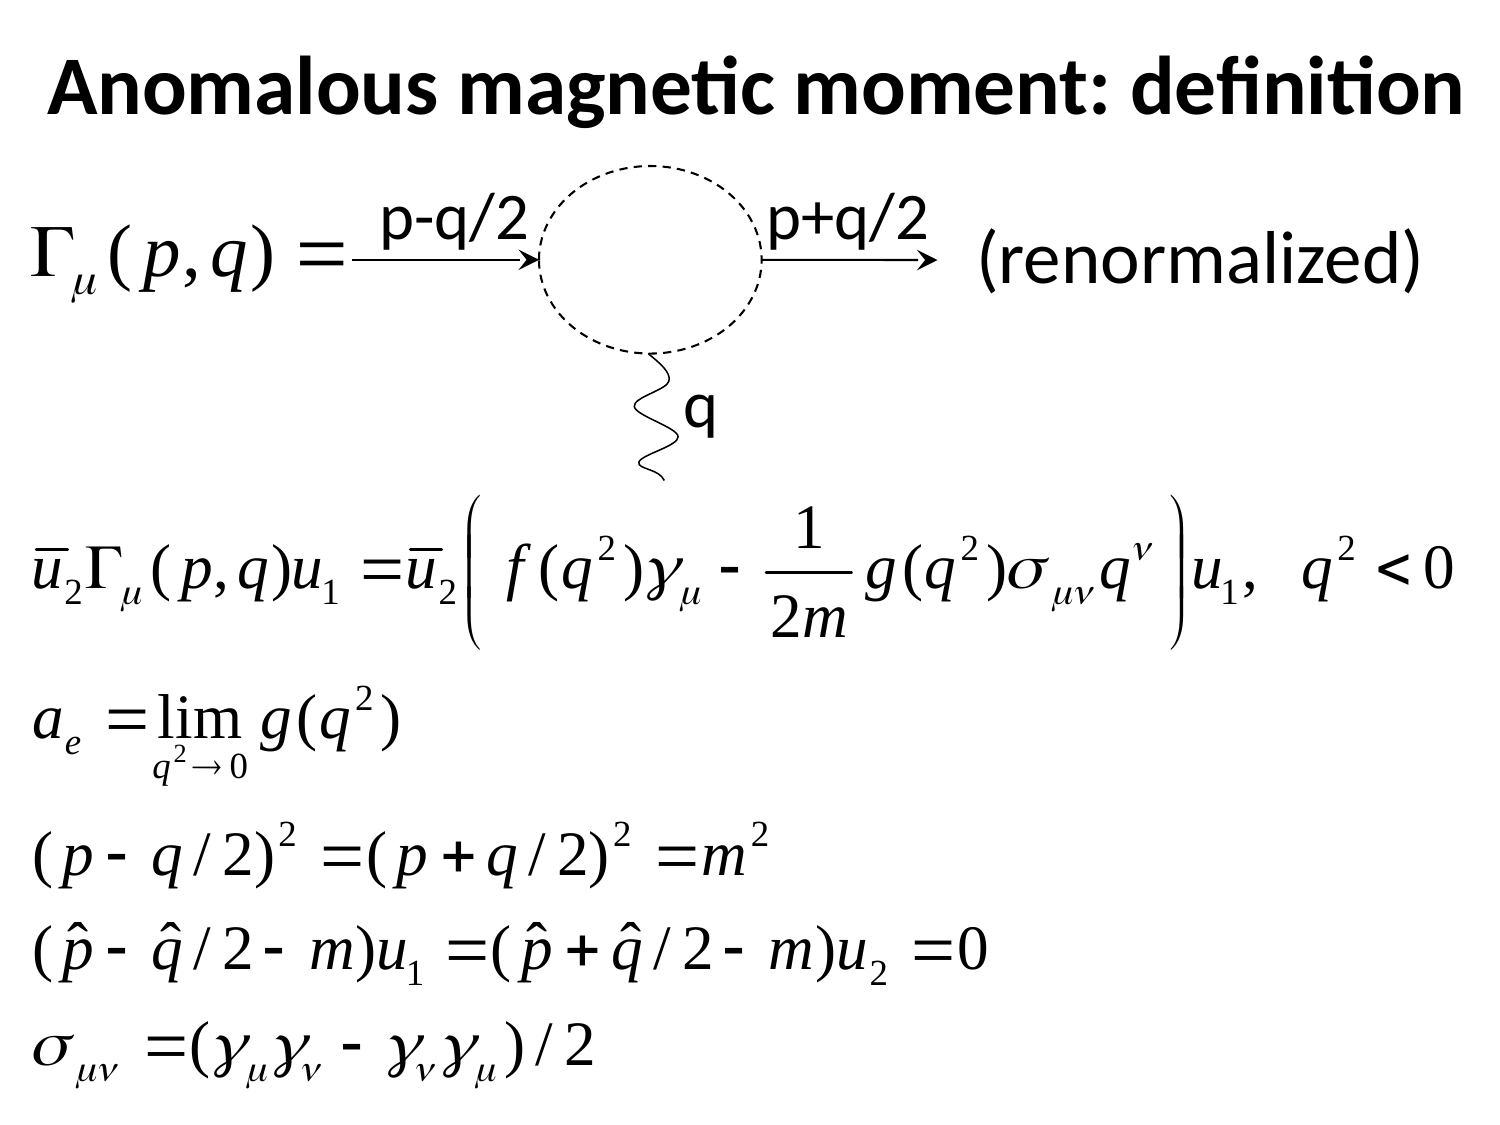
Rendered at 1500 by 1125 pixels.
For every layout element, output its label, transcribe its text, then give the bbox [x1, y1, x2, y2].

text_box Anomalous magnetic moment: definition [32, 23, 1482, 139]
text_box p-q/2 [364, 166, 545, 261]
text_box p+q/2 [751, 166, 944, 261]
text_box [537, 163, 764, 356]
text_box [19, 200, 344, 320]
text_box (renormalized) [961, 201, 1440, 306]
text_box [23, 479, 1467, 1102]
text_box q [668, 353, 734, 449]
text_box [633, 352, 668, 478]
